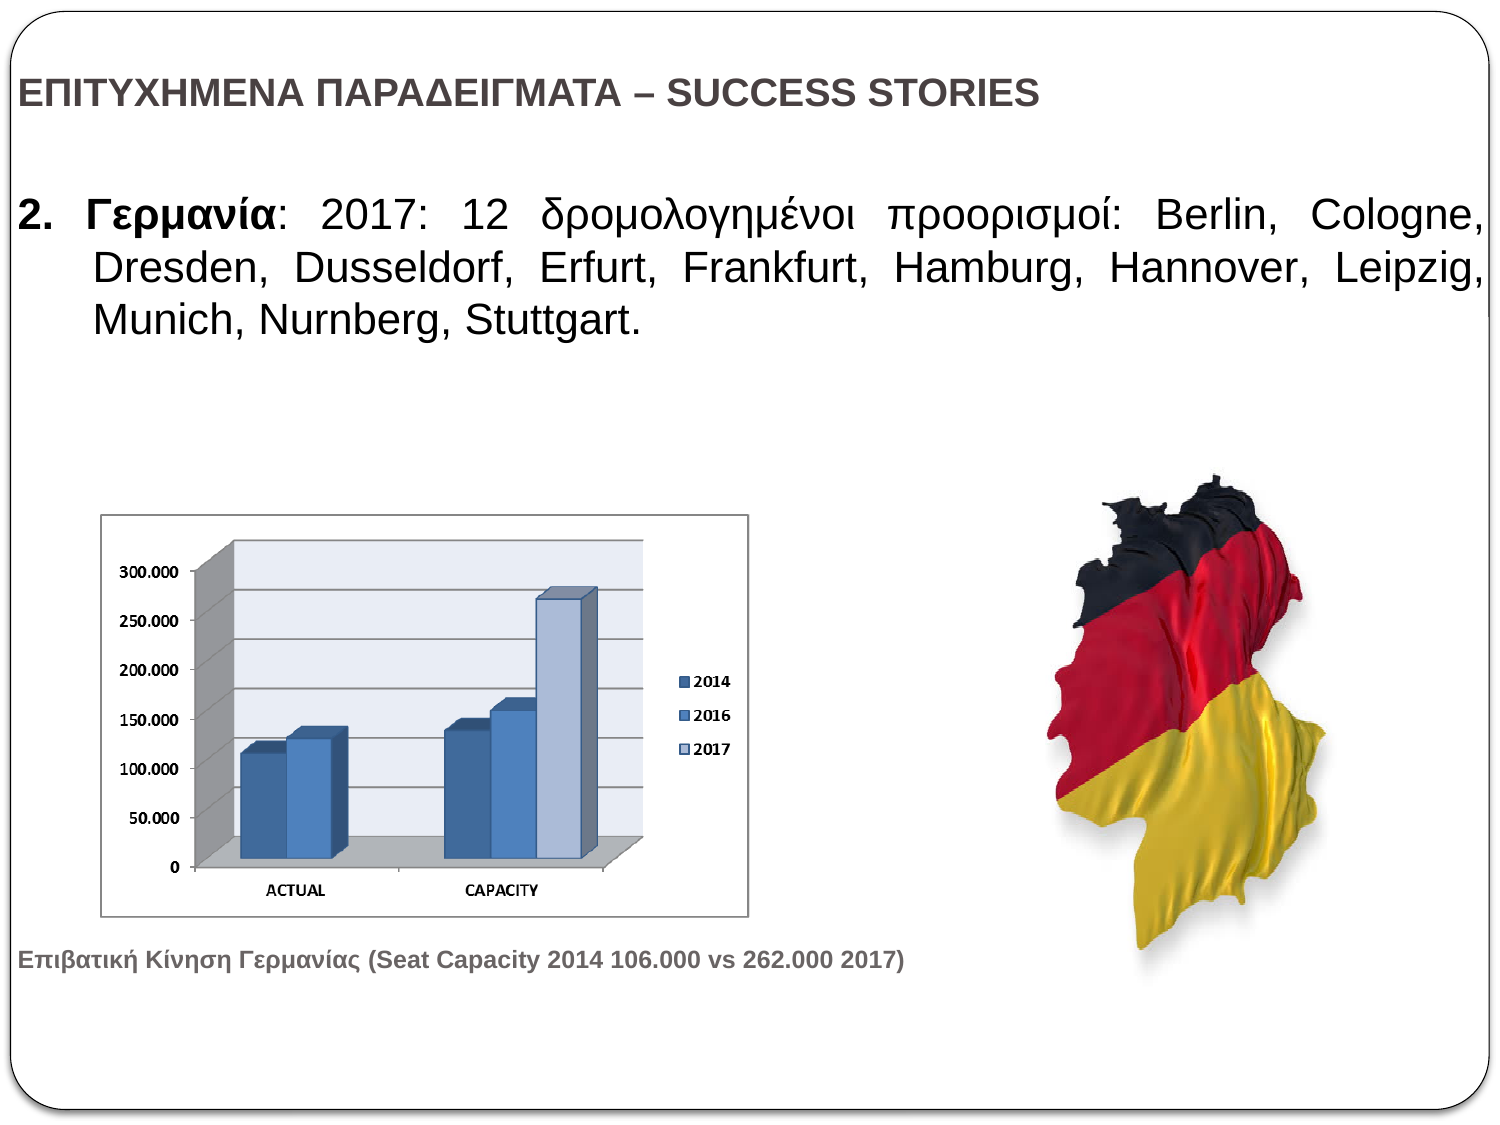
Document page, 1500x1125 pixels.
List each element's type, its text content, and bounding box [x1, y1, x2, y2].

picture [99, 512, 751, 918]
picture [912, 387, 1457, 1080]
list ΕΠΙΤΥΧΗΜΕΝΑ ΠΑΡΑΔΕΙΓΜΑΤΑ – SUCCESS STORIES 2. Γερμανία: 2017: 12 δρομολογημένοι προορισμοί: Berlin, Cologne, Dresden, Dusseldorf, Erfurt, Frankfurt, Hamburg, Hannover, Leipzig, Munich, Nurnberg, Stuttgart. Επιβατική Κίνηση Γερμανίας (Seat Capacity 2014 106.000 vs 262.000 2017) [2, 0, 1500, 1125]
